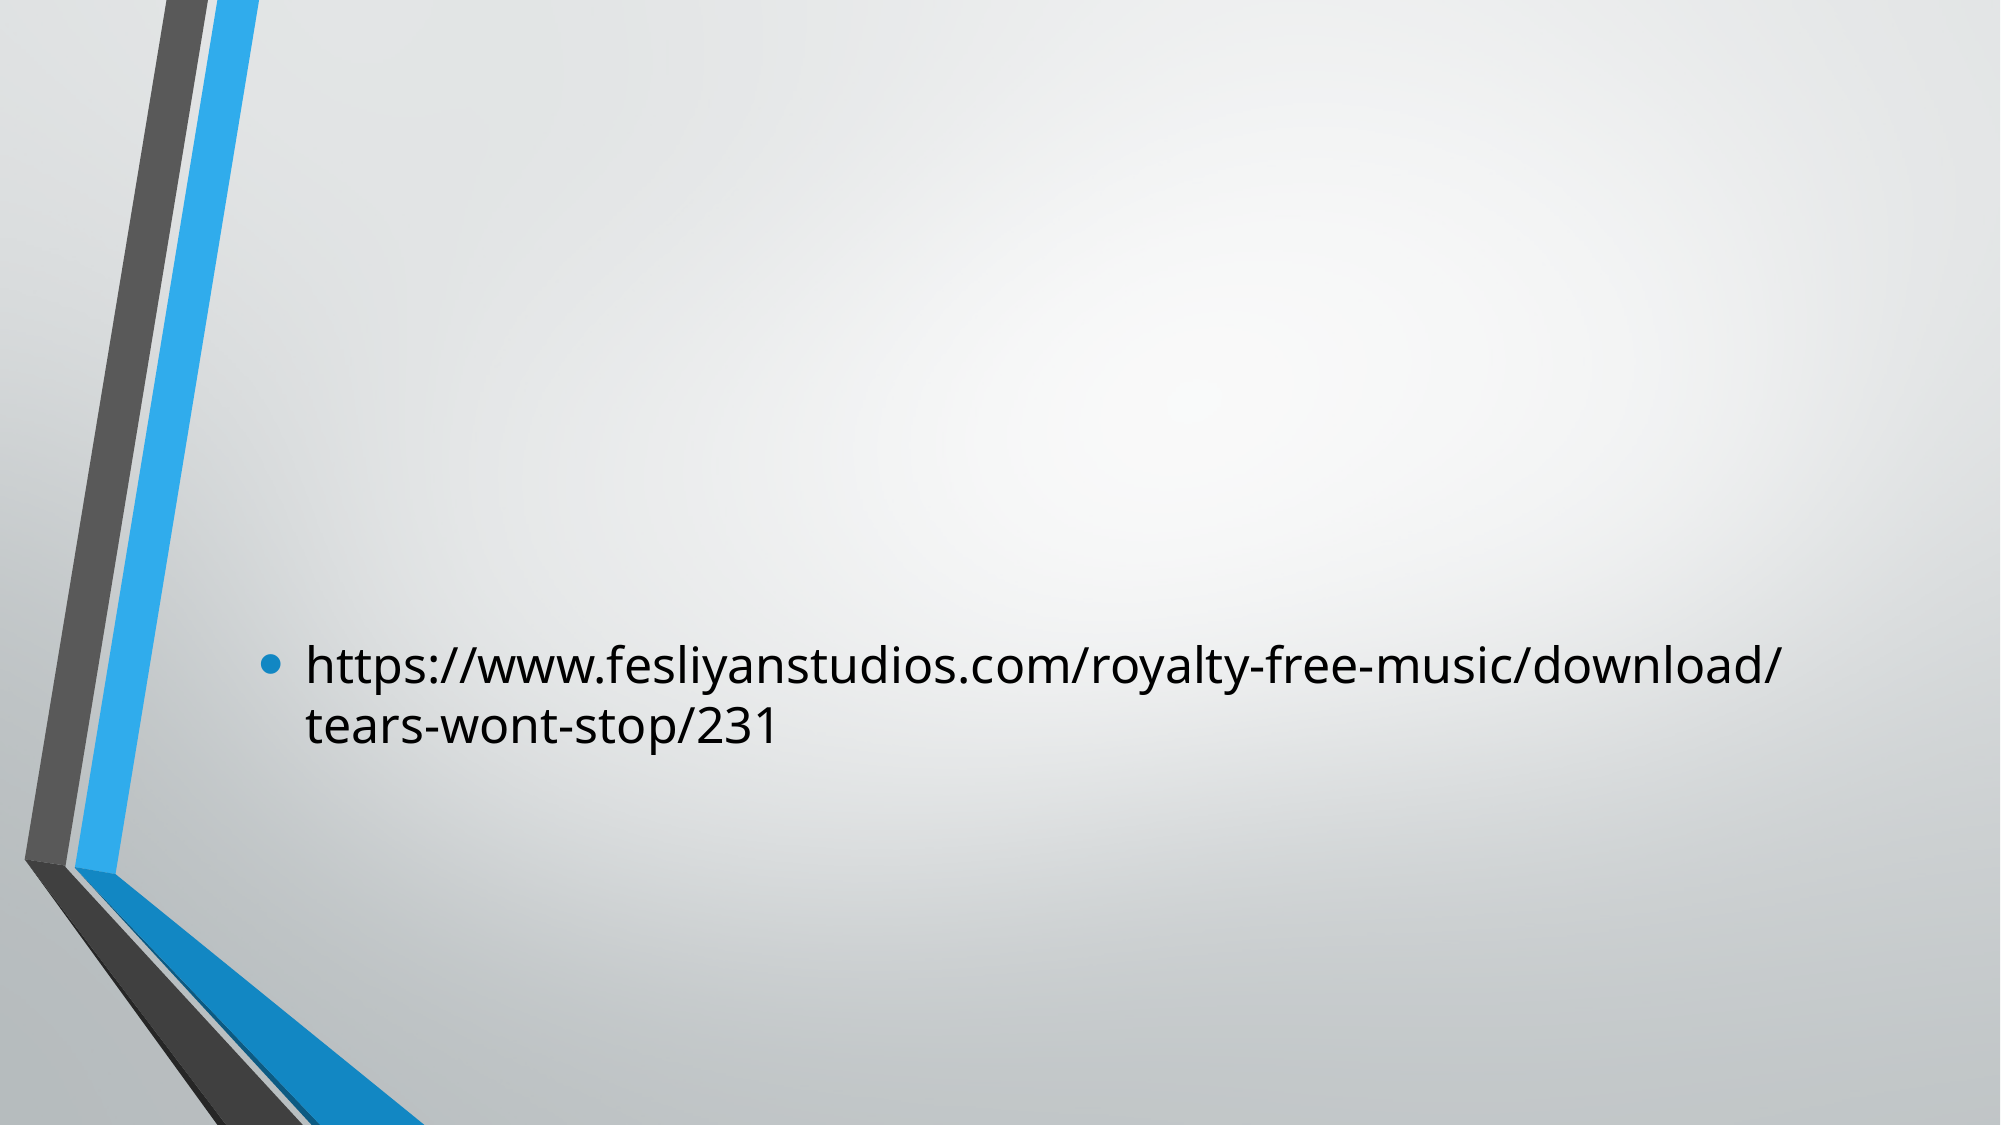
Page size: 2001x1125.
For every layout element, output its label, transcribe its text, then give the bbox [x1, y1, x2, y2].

list https://www.fesliyanstudios.com/royalty-free-music/download/tears-wont-stop/231 [243, 437, 1887, 950]
